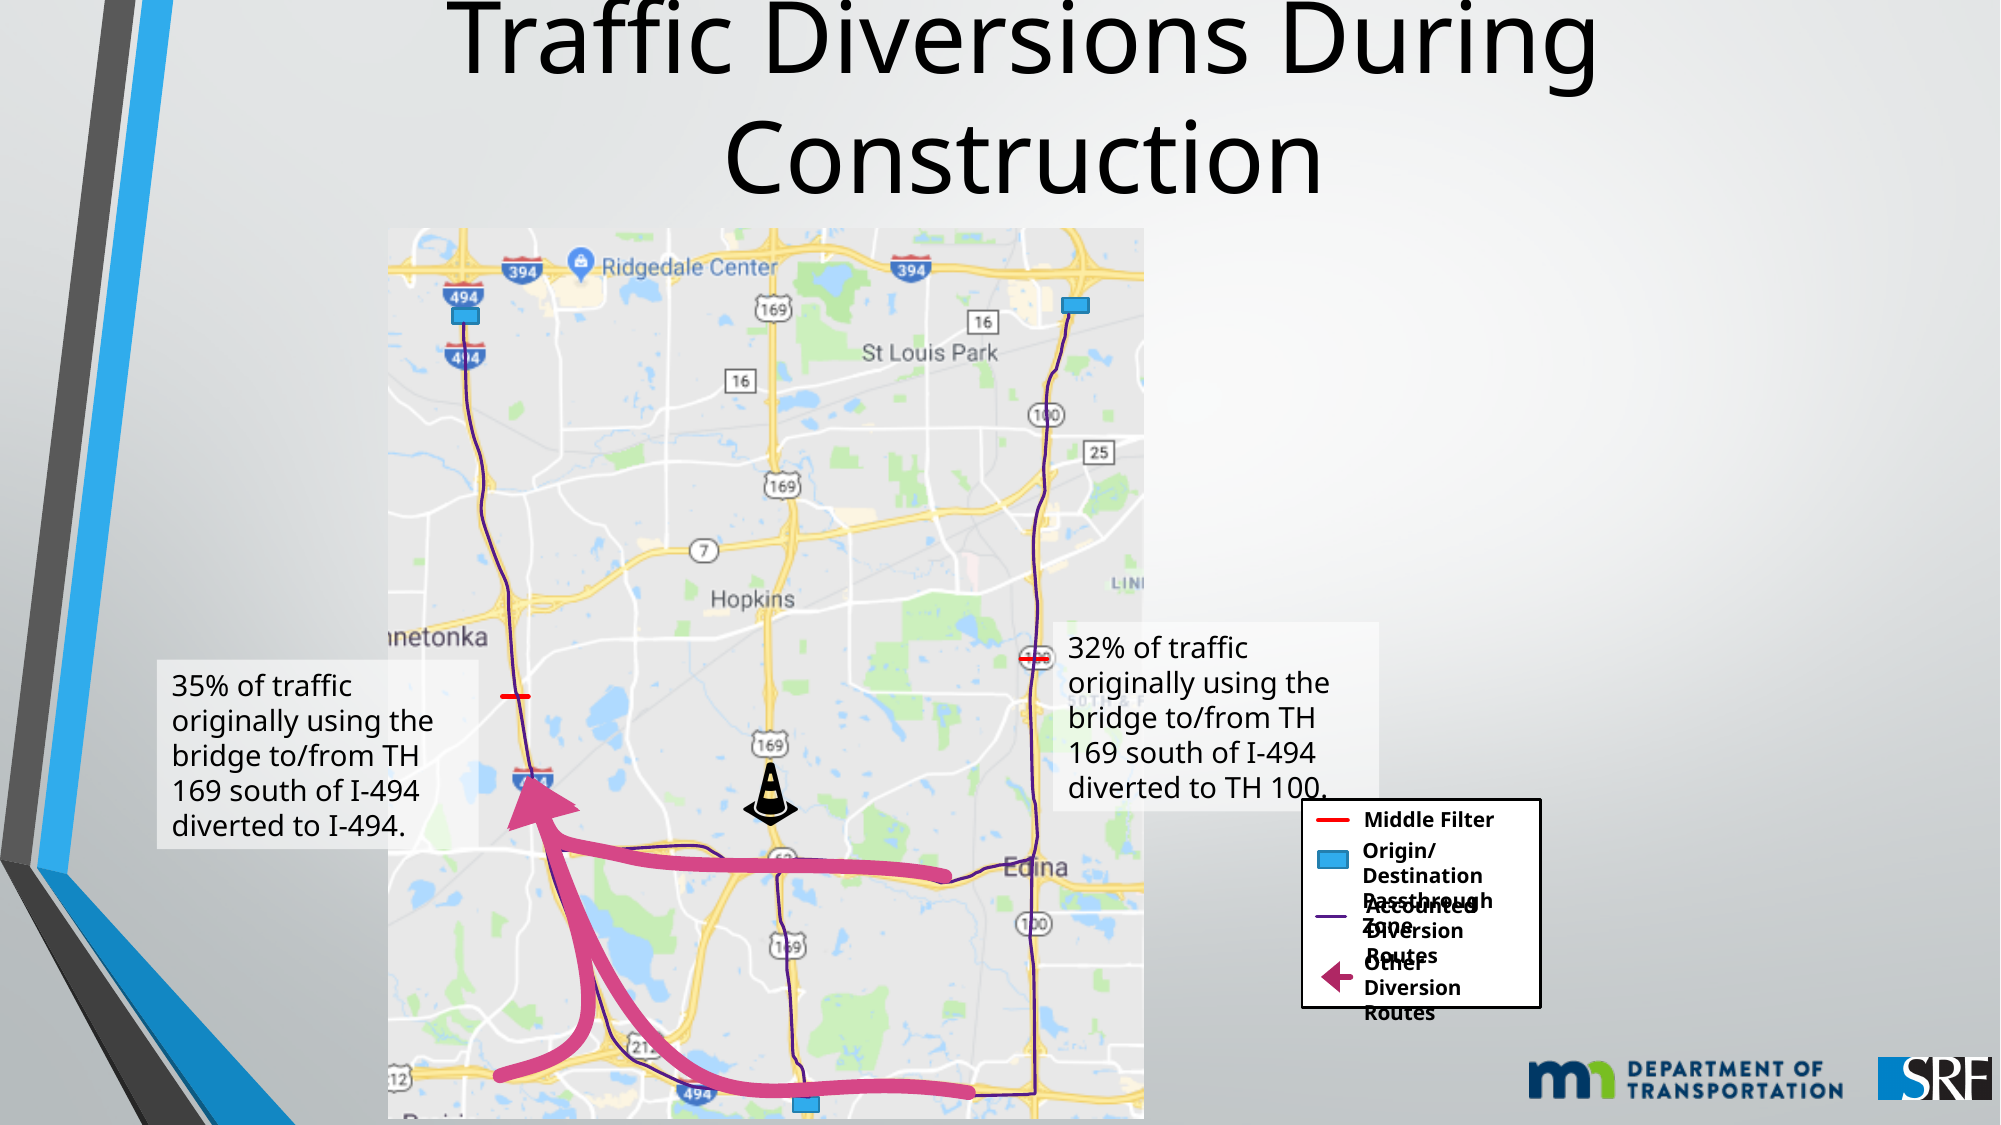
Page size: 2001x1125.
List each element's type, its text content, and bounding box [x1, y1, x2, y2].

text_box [1301, 799, 1563, 1008]
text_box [452, 297, 1089, 1113]
picture [388, 228, 1145, 1119]
text_box 35% of traffic originally using the bridge to/from TH 169 south of I-494 diverted to I-494. [156, 659, 388, 850]
text_box 32% of traffic originally using the bridge to/from TH 169 south of I-494 diverted to TH 100. [1145, 621, 1380, 812]
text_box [463, 313, 1069, 1098]
picture [1902, 1057, 1994, 1101]
picture [1529, 1023, 1865, 1125]
title Traffic Diversions During Construction [162, 0, 1887, 187]
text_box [499, 775, 969, 1093]
